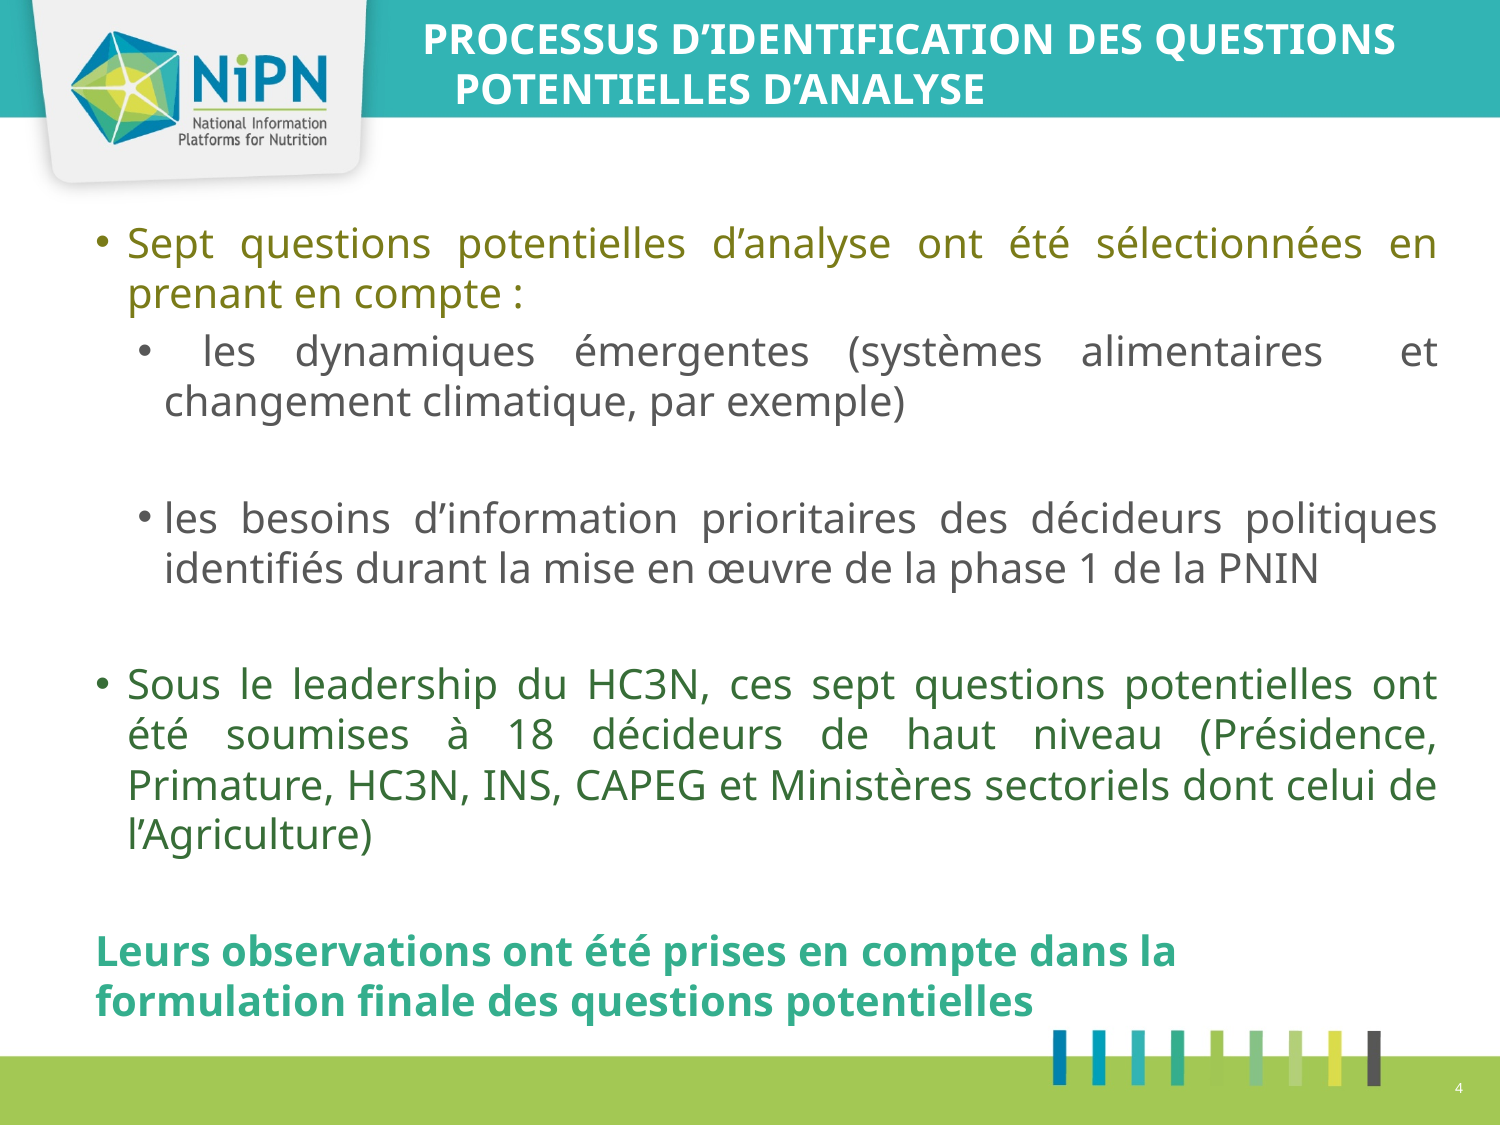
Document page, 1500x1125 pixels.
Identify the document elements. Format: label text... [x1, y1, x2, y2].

list PROCESSUS D’IDENTIFICATION DES QUESTIONS POTENTIELLES D’ANALYSE [407, 6, 1424, 120]
picture [0, 0, 1500, 1125]
slide_number 4 [1376, 1058, 1478, 1119]
list Sept questions potentielles d’analyse ont été sélectionnées en prenant en compte : les dynamiques émergentes (systèmes alimentaires et changement climatique, par exemple) les besoins d’information prioritaires des décideurs politiques identifiés durant la mise en œuvre de la phase 1 de la PNIN Sous le leadership du HC3N, ces sept questions potentielles ont été soumises à 18 décideurs de haut niveau (Présidence, Primature, HC3N, INS, CAPEG et Ministères sectoriels dont celui de l’Agriculture) Leurs observations ont été prises en compte dans la formulation finale des questions potentielles [80, 208, 1454, 998]
